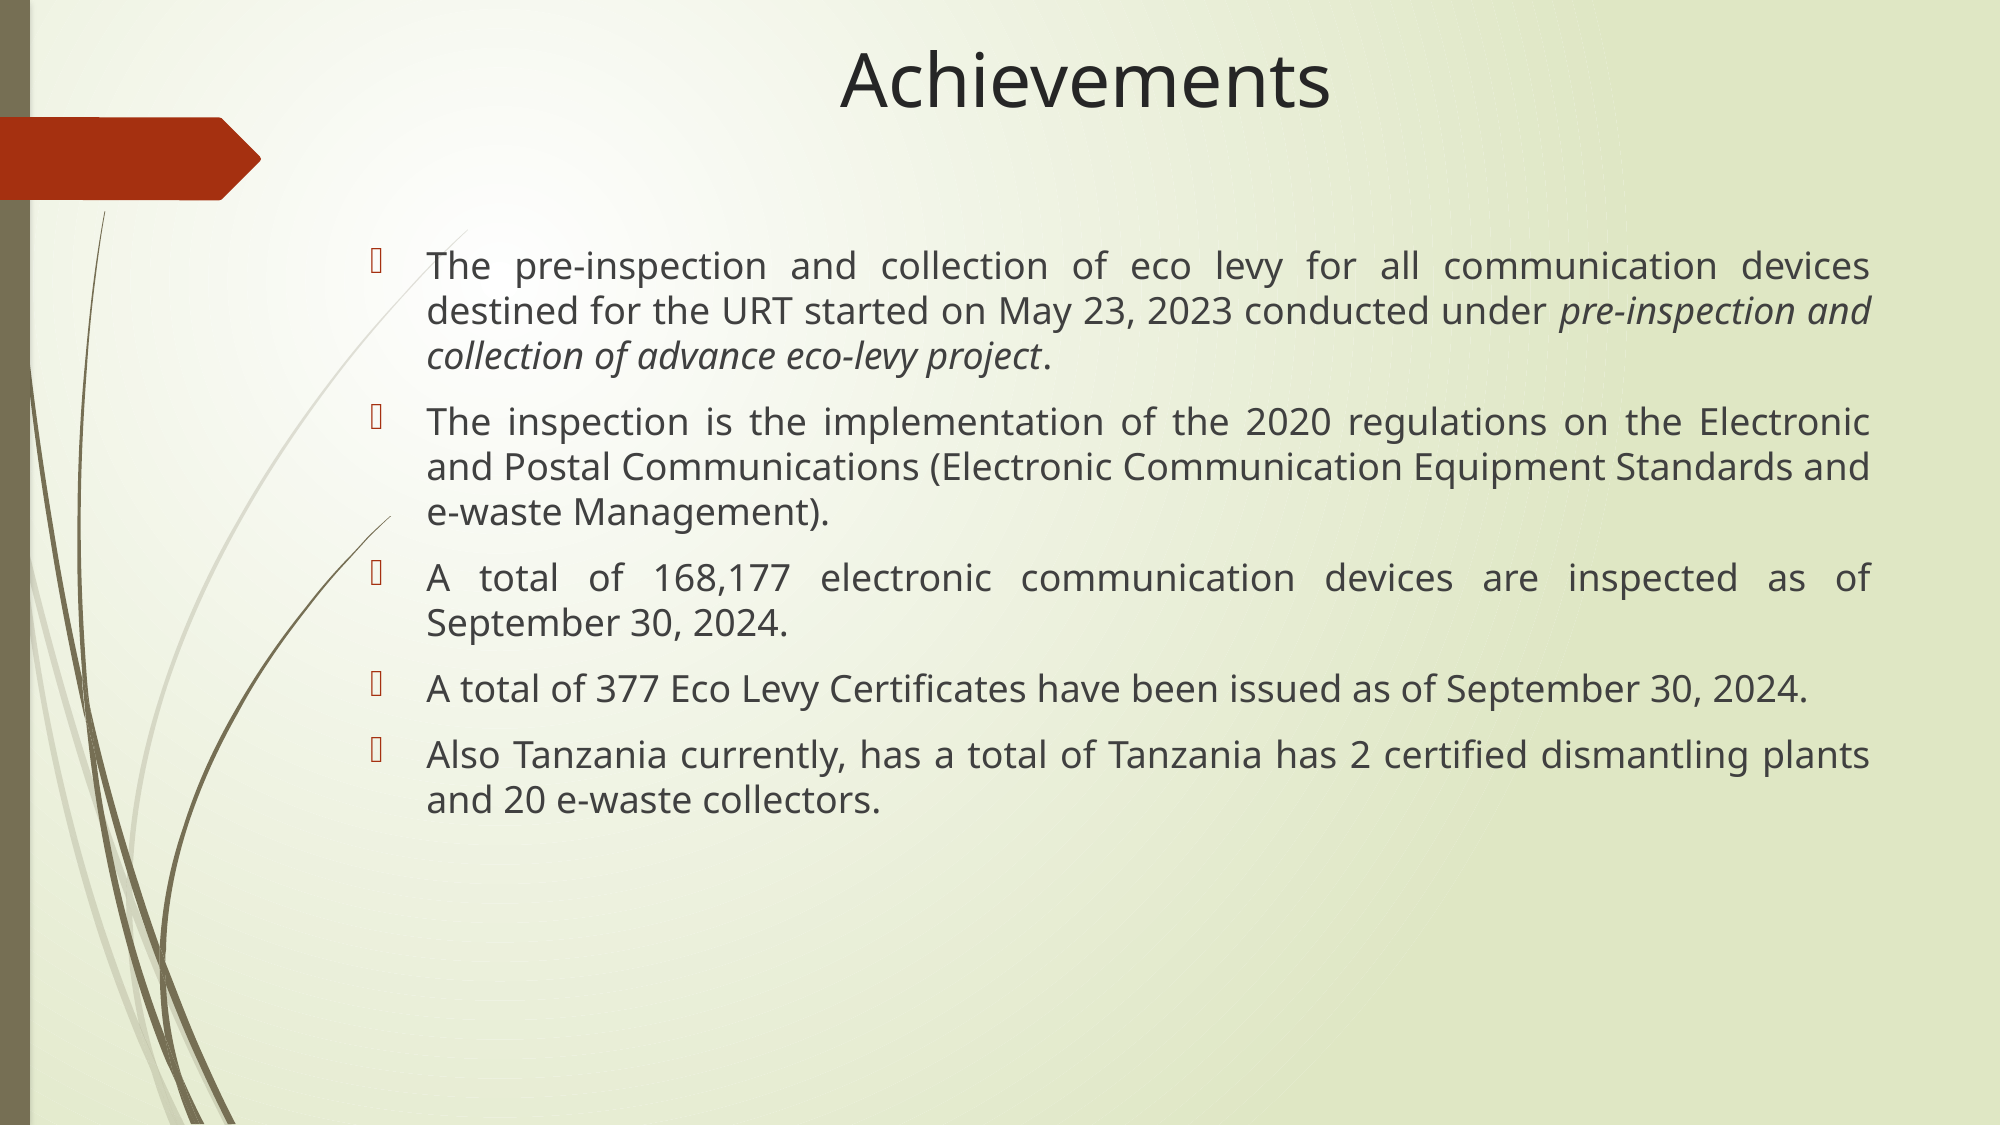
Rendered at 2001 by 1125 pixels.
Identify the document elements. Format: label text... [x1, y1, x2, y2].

title Achievements [355, 24, 1818, 234]
list The pre-inspection and collection of eco levy for all communication devices destined for the URT started on May 23, 2023 conducted under pre-inspection and collection of advance eco-levy project. The inspection is the implementation of the 2020 regulations on the Electronic and Postal Communications (Electronic Communication Equipment Standards and e-waste Management). A total of 168,177 electronic communication devices are inspected as of September 30, 2024. A total of 377 Eco Levy Certificates have been issued as of September 30, 2024. Also Tanzania currently, has a total of Tanzania has 2 certified dismantling plants and 20 e-waste collectors. [355, 234, 1888, 970]
